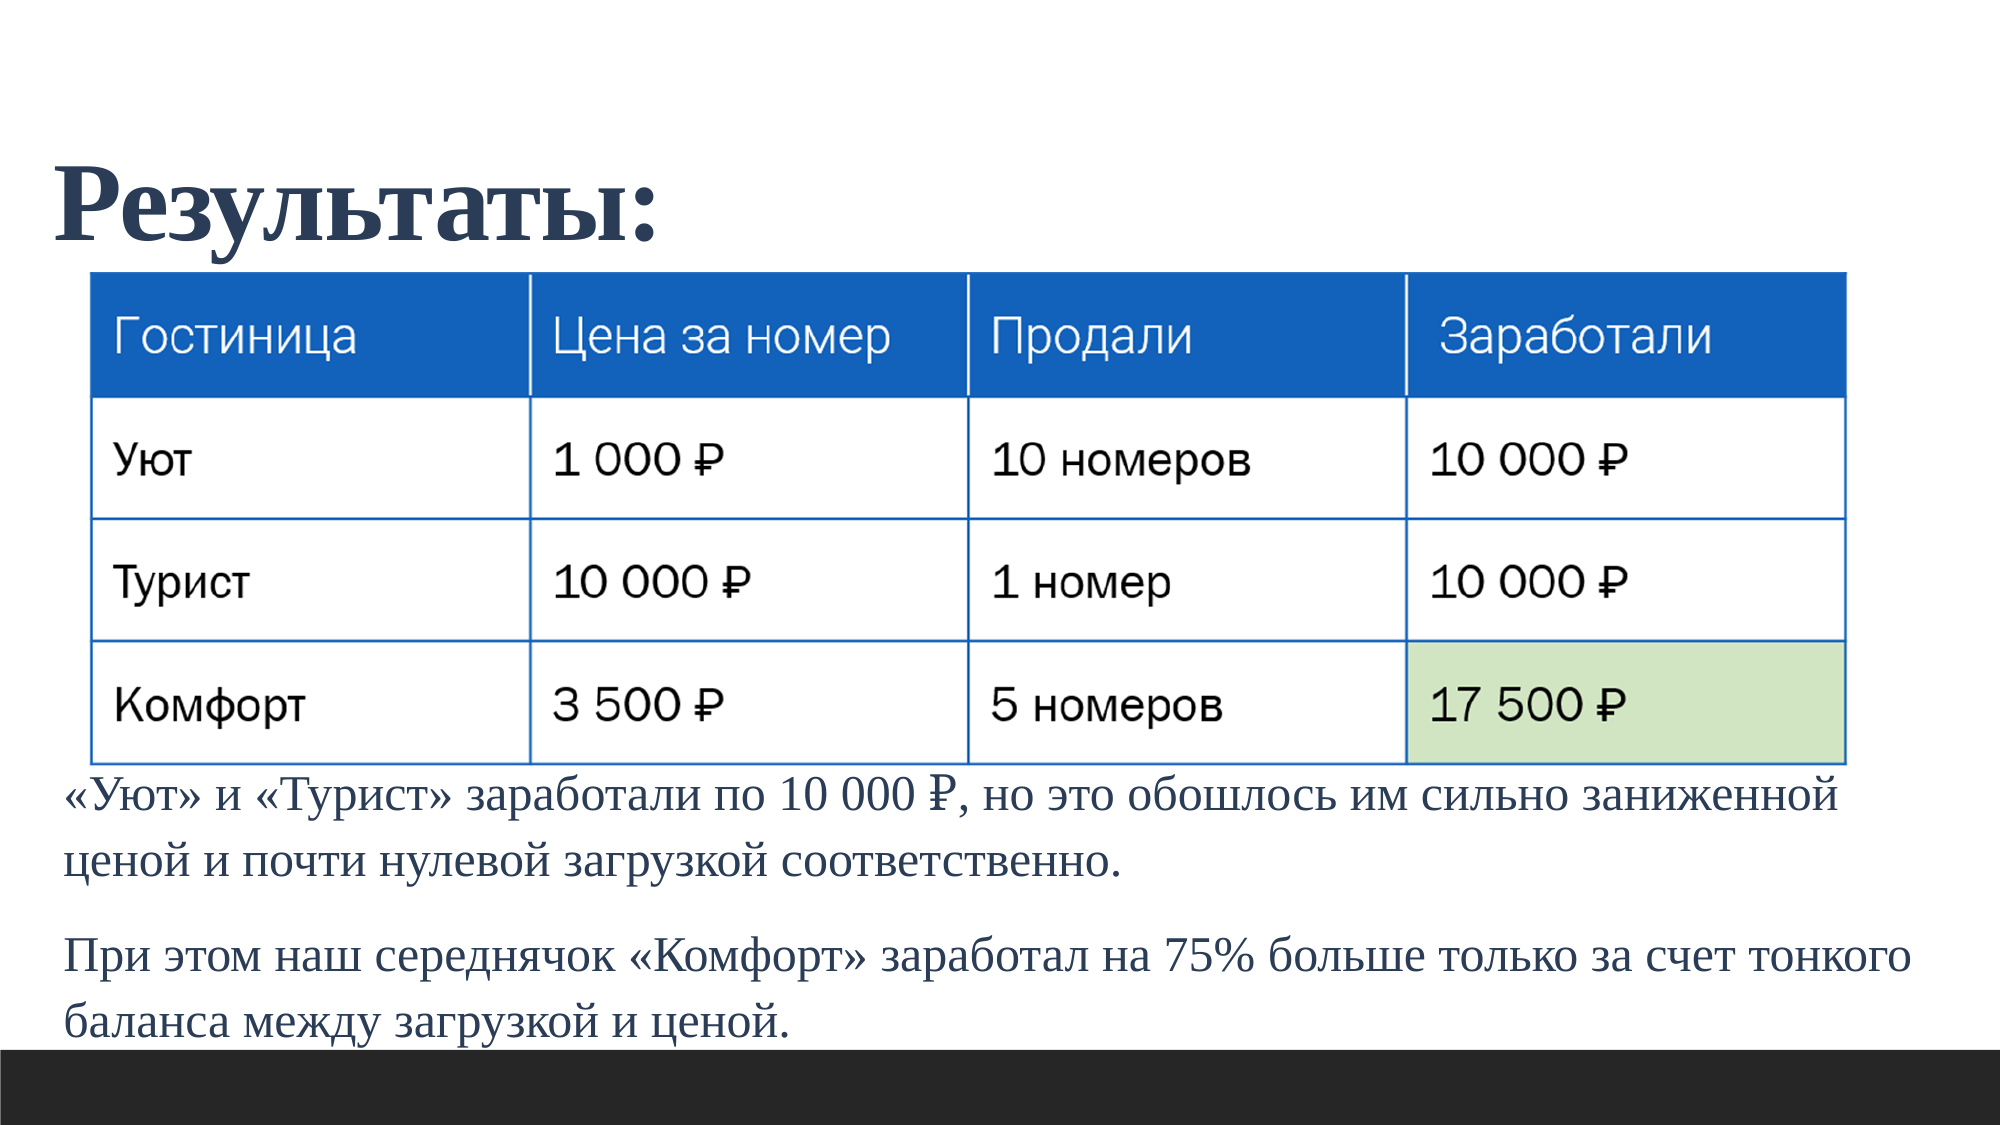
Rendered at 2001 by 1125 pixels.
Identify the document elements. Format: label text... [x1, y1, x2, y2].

picture [89, 272, 1848, 767]
list «Уют» и «Турист» заработали по 10 000 ₽, но это обошлось им сильно заниженной ценой и почти нулевой загрузкой соответственно. При этом наш середнячок «Комфорт» заработал на 75% больше только за счет тонкого баланса между загрузкой и ценой. [48, 747, 1952, 1046]
title Результаты: [38, 34, 1962, 273]
